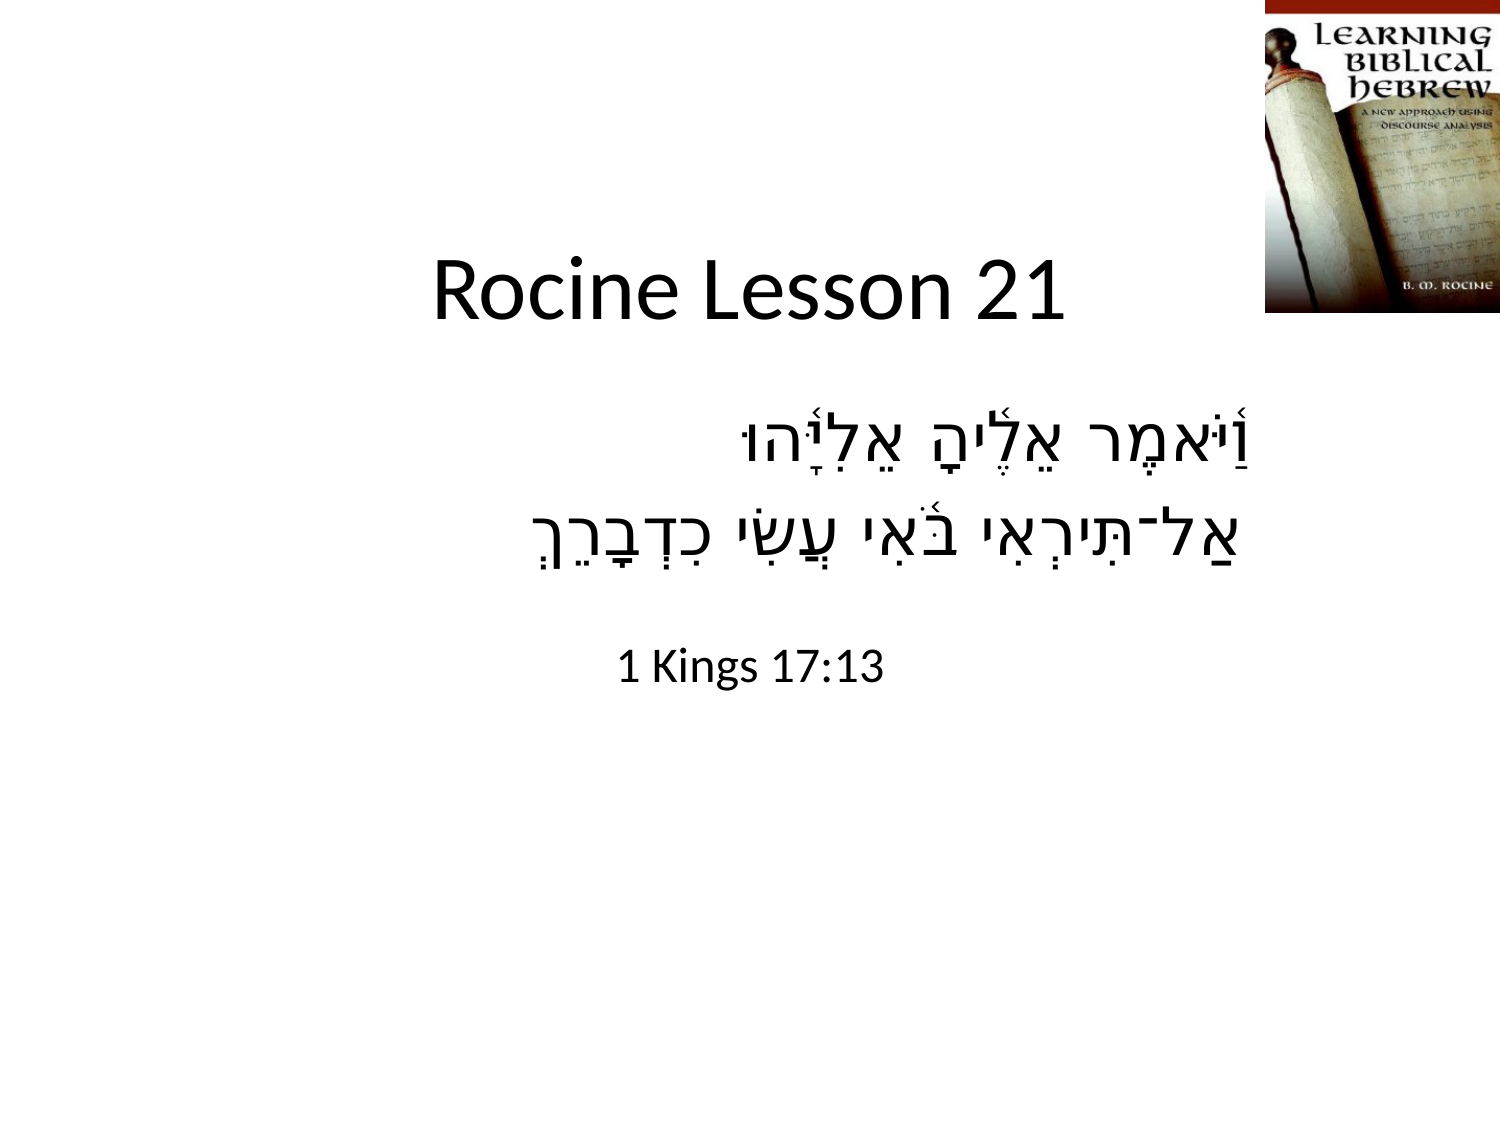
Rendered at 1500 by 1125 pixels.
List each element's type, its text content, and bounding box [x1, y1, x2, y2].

title Rocine Lesson 21 [112, 162, 1388, 404]
picture [1265, 0, 1500, 313]
text_box 1 Kings 17:13 [0, 624, 1500, 700]
subtitle וַ֫יֹּאמֶר אֵלֶ֫יהָ אֵלִיָּ֫הוּ אַל־תִּירְאִי בֹּ֫אִי עֲשִׂי כִדְבָרֵךְ [0, 387, 1266, 624]
